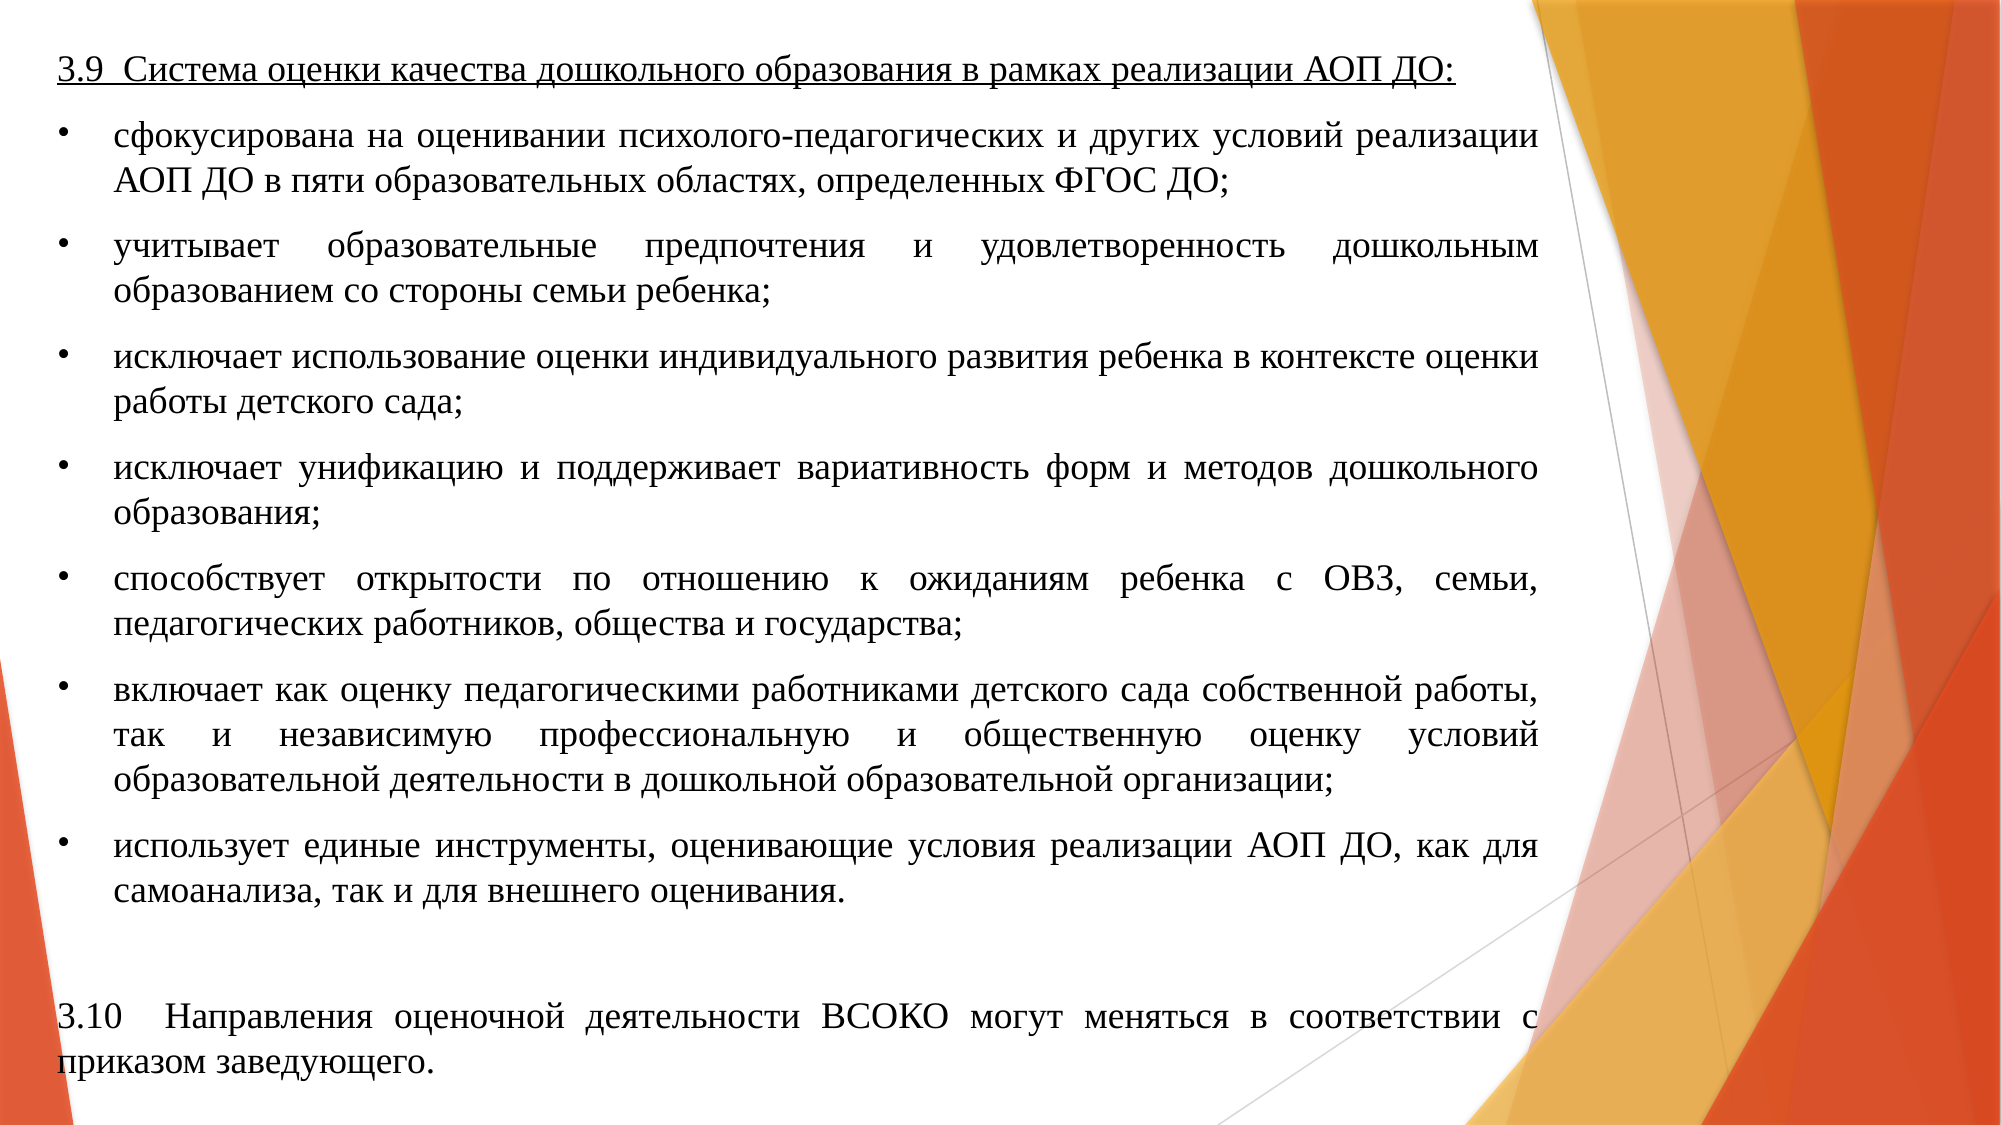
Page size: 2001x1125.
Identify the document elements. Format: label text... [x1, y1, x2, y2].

text_box 3.9 Система оценки качества дошкольного образования в рамках реализации АОП ДО: сфокусирована на оценивании психолого-педагогических и других условий реализации АОП ДО в пяти образовательных областях, определенных ФГОС ДО; учитывает образовательные предпочтения и удовлетворенность дошкольным образованием со стороны семьи ребенка; исключает использование оценки индивидуального развития ребенка в контексте оценки работы детского сада; исключает унификацию и поддерживает вариативность форм и методов дошкольного образования; способствует открытости по отношению к ожиданиям ребенка с ОВЗ, семьи, педагогических работников, общества и государства; включает как оценку педагогическими работниками детского сада собственной работы, так и независимую профессиональную и общественную оценку условий образовательной деятельности в дошкольной образовательной организации; использует единые инструменты, оценивающие условия реализации АОП ДО, как для самоанализа, так и для внешнего оценивания. 3.10 Направления оценочной деятельности ВСОКО могут меняться в соответствии с приказом заведующего. [42, 36, 1575, 1089]
